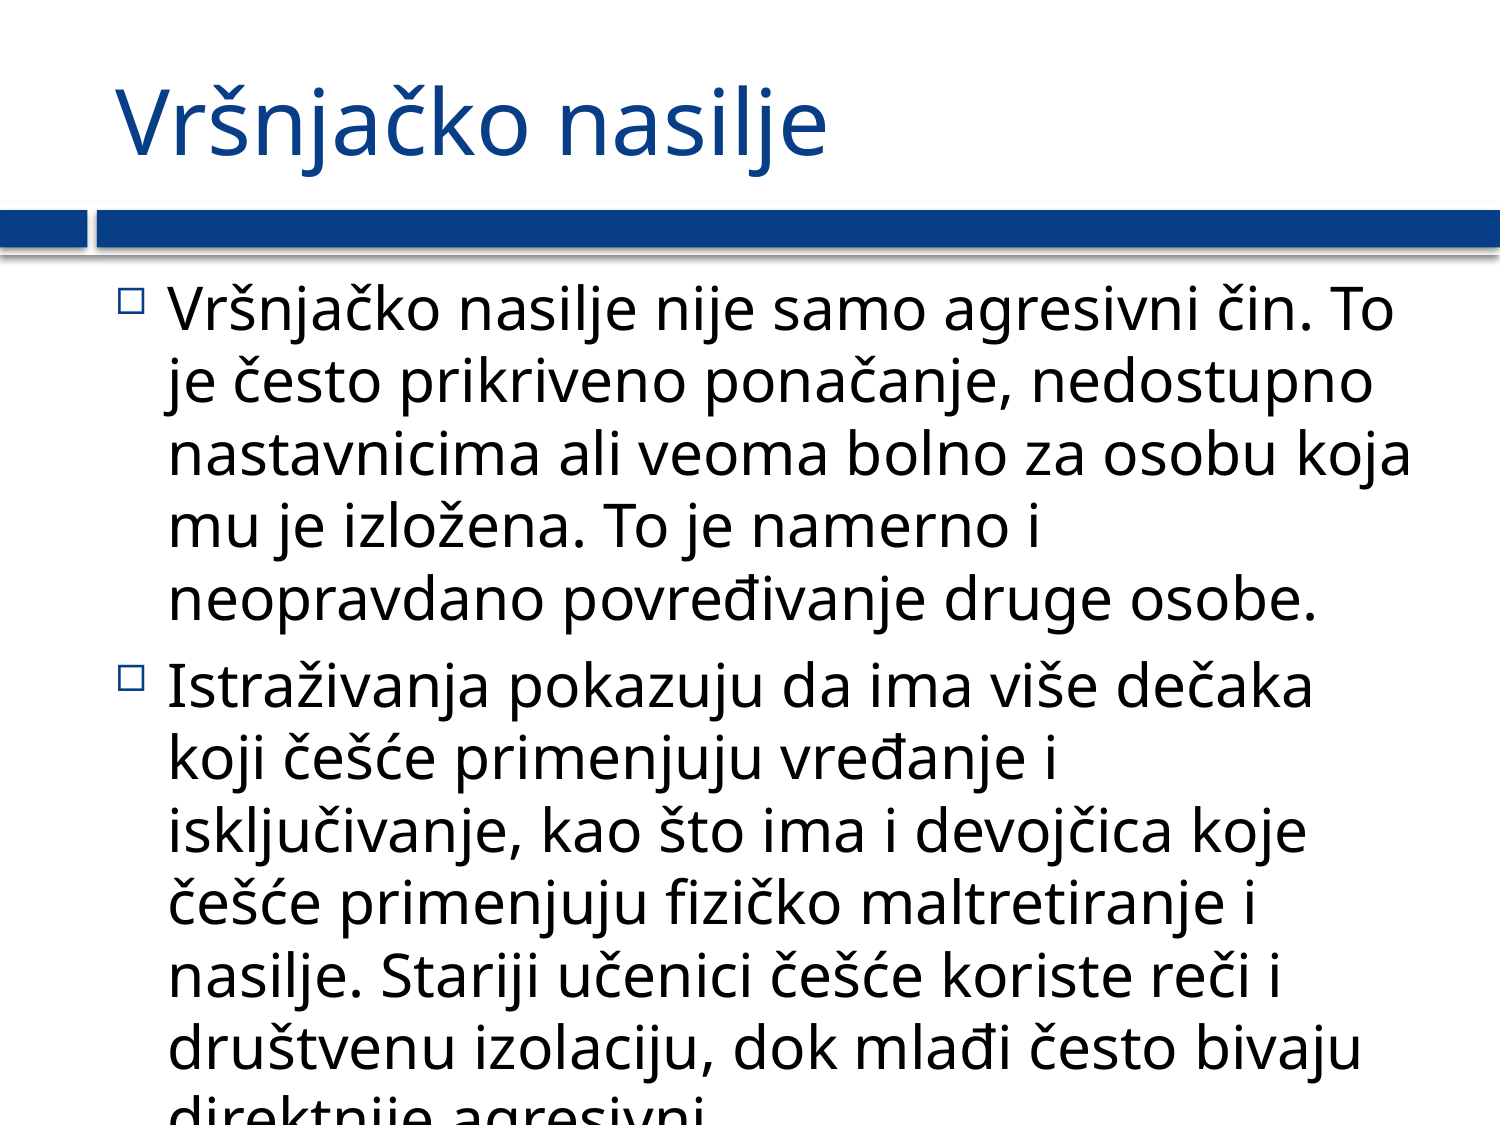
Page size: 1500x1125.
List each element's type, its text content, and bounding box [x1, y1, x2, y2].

list Vršnjačko nasilje nije samo agresivni čin. To je često prikriveno ponačanje, nedostupno nastavnicima ali veoma bolno za osobu koja mu je izložena. To je namerno i neopravdano povređivanje druge osobe. Istraživanja pokazuju da ima više dečaka koji češće primenjuju vređanje i isključivanje, kao što ima i devojčica koje češće primenjuju fizičko maltretiranje i nasilje. Stariji učenici češće koriste reči i društvenu izolaciju, dok mlađi često bivaju direktnije agresivni. [100, 262, 1438, 1000]
title Vršnjačko nasilje [100, 37, 1438, 200]
